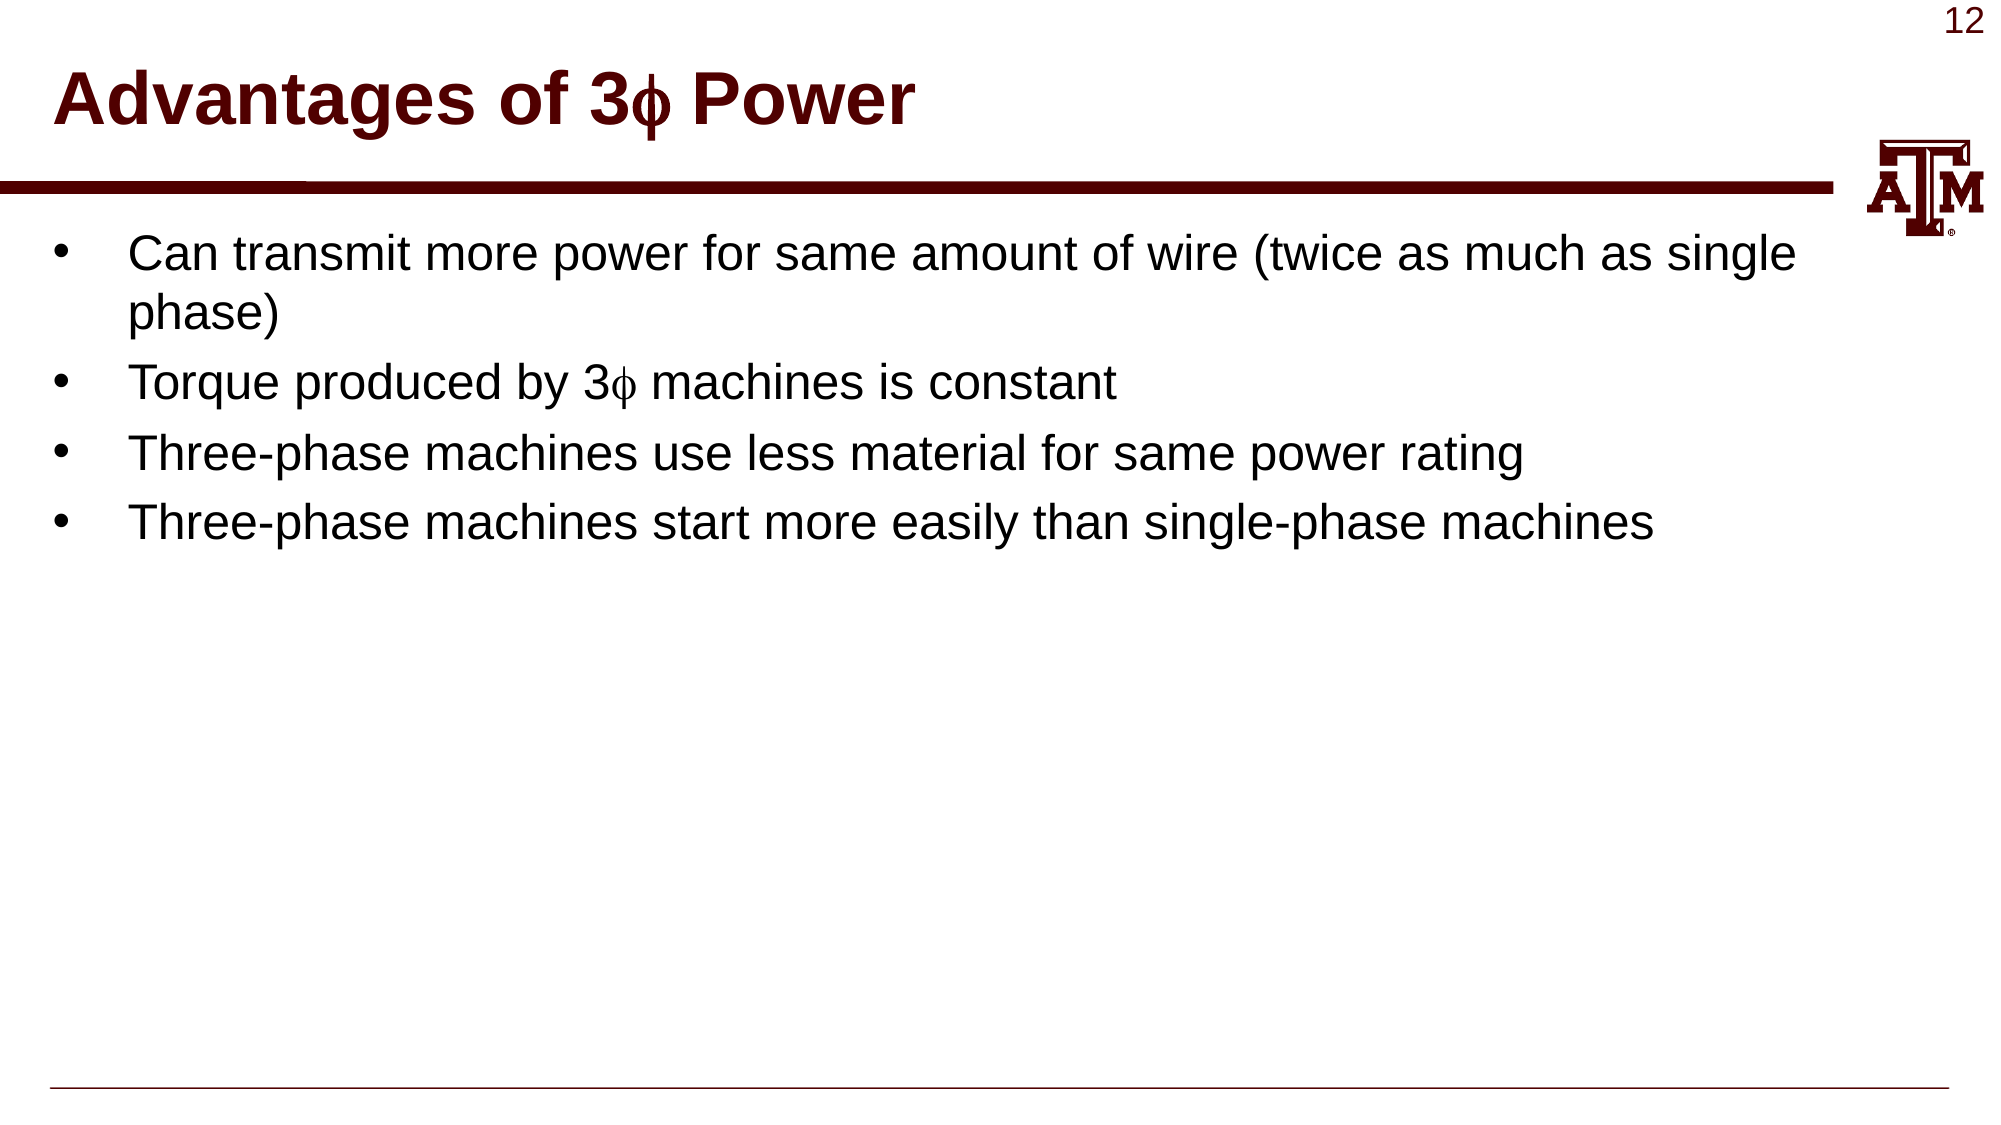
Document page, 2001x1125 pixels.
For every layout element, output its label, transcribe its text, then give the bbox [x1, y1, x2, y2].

title Advantages of 3 Power [37, 12, 1826, 188]
picture [1850, 112, 2000, 263]
list Can transmit more power for same amount of wire (twice as much as single phase) Torque produced by 3 machines is constant Three-phase machines use less material for same power rating Three-phase machines start more easily than single-phase machines [37, 212, 1826, 1063]
